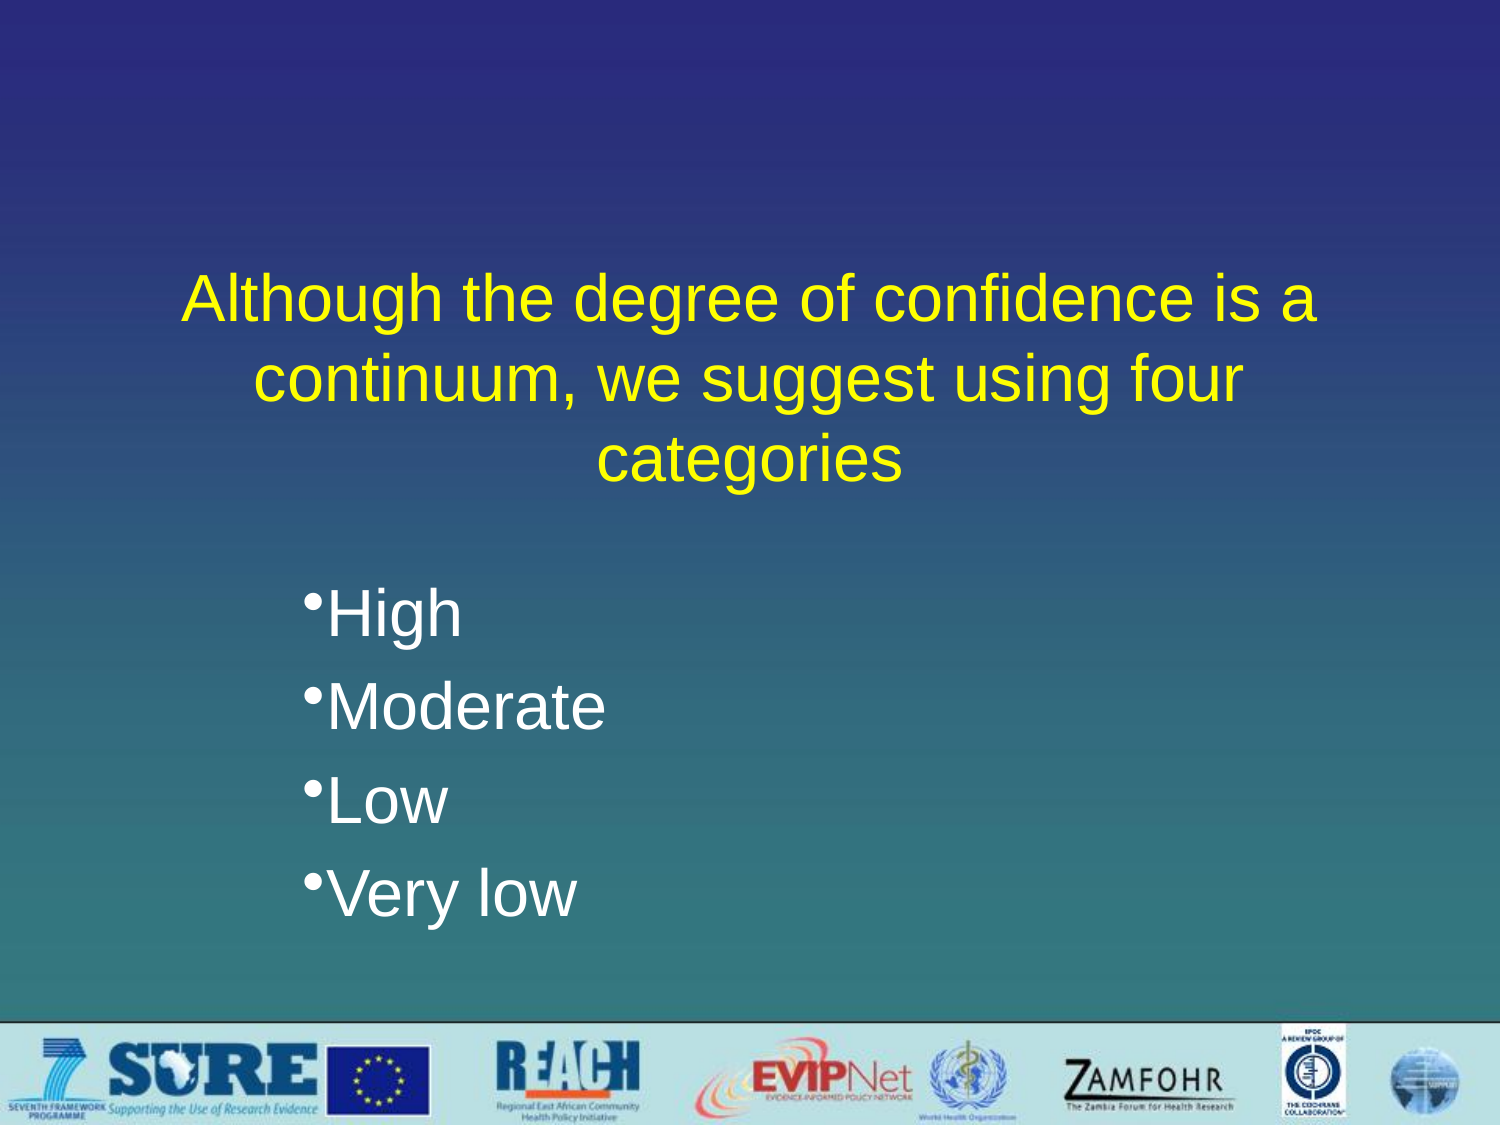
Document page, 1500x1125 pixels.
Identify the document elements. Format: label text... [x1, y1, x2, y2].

list High Moderate Low Very low [287, 562, 1213, 963]
title Although the degree of confidence is a continuum, we suggest using four categories [112, 249, 1388, 501]
picture [0, 0, 1500, 1125]
